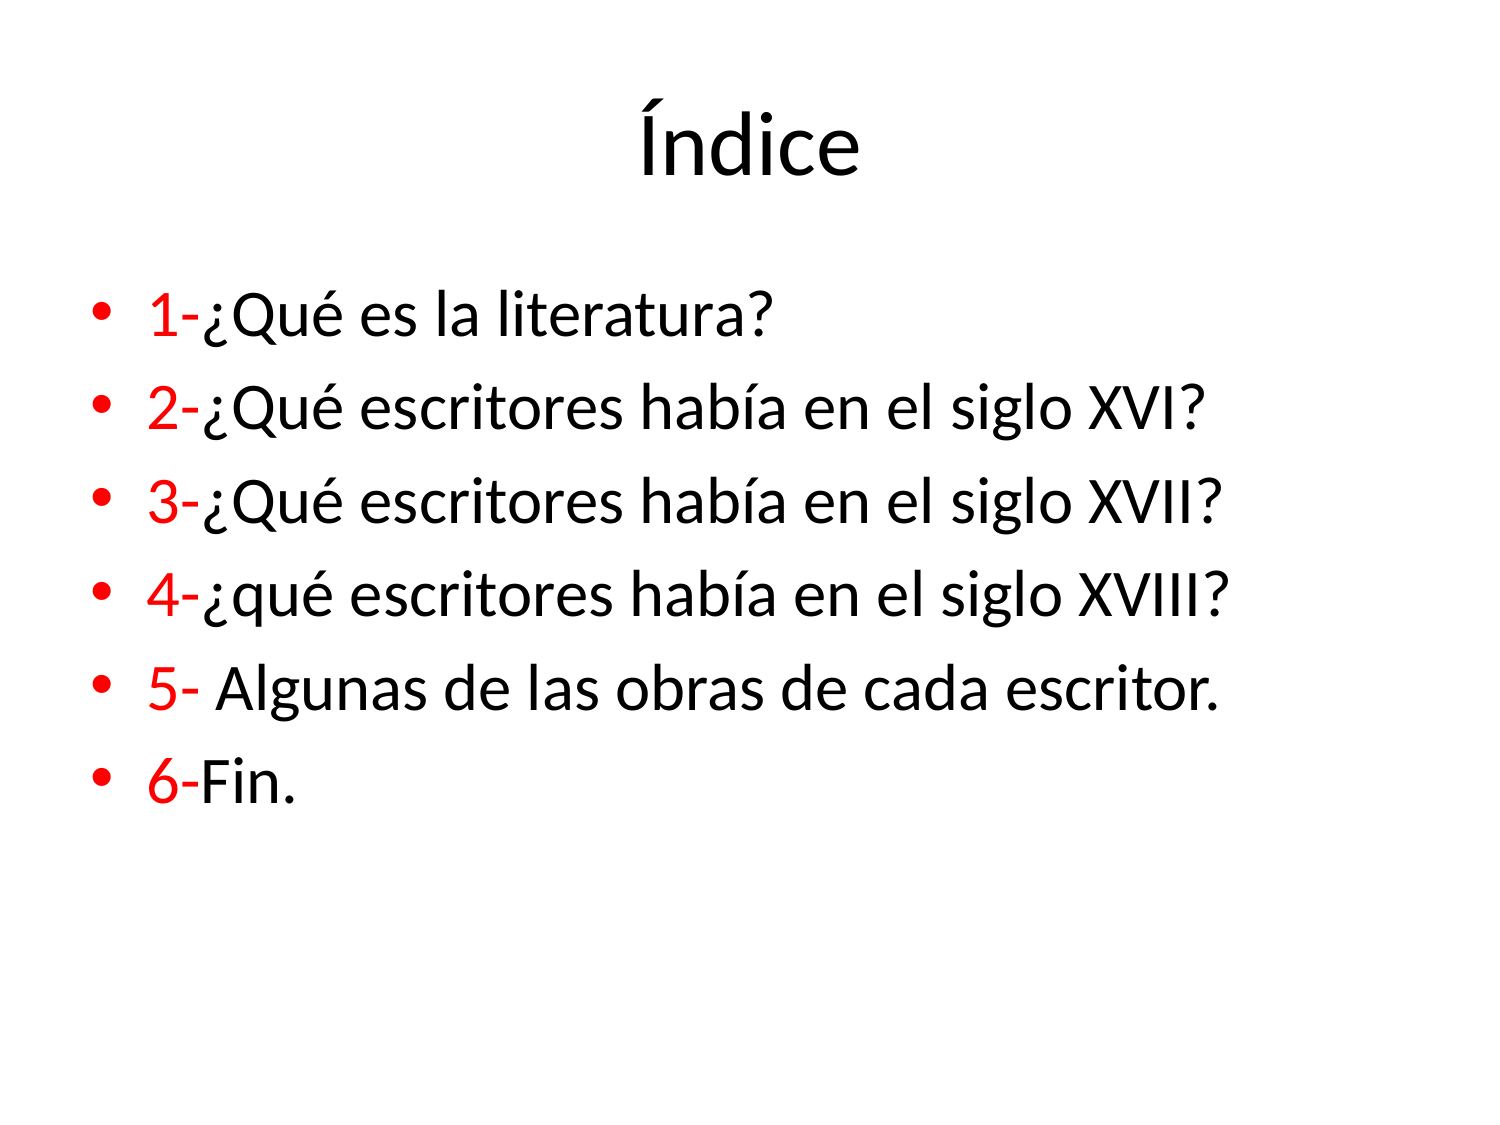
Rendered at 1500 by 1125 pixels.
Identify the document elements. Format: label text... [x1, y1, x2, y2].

title Índice [75, 45, 1425, 233]
list 1-¿Qué es la literatura? 2-¿Qué escritores había en el siglo XVI? 3-¿Qué escritores había en el siglo XVII? 4-¿qué escritores había en el siglo XVIII? 5- Algunas de las obras de cada escritor. 6-Fin. [75, 262, 1425, 1005]
